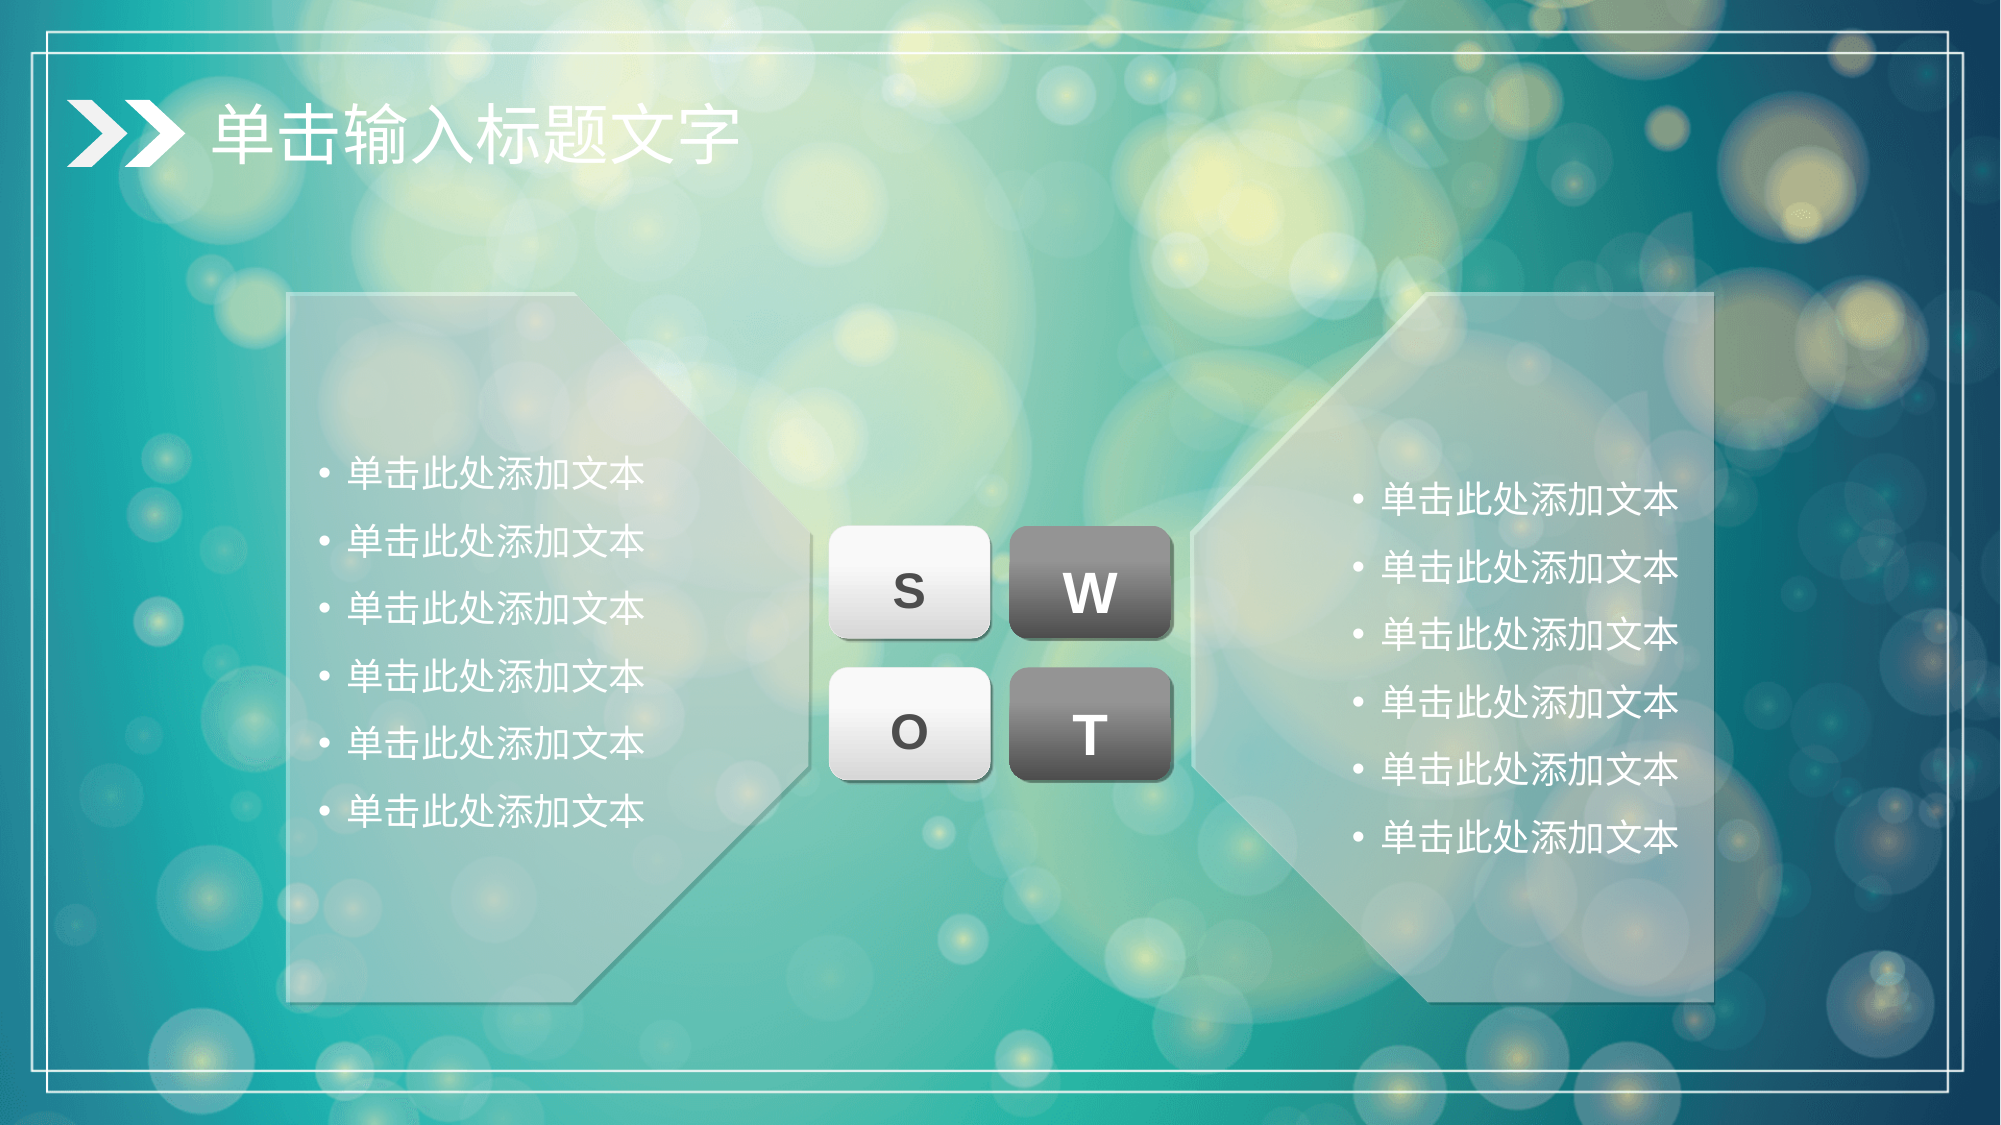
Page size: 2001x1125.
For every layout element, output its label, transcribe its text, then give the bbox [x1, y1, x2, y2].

text_box [1189, 292, 1714, 1003]
picture [0, 0, 2001, 1125]
text_box [285, 292, 810, 1003]
text_box W [1009, 525, 1171, 639]
text_box 单击此处添加文本 单击此处添加文本 单击此处添加文本 单击此处添加文本 单击此处添加文本 单击此处添加文本 [303, 420, 662, 841]
text_box [66, 99, 128, 167]
text_box 单击输入标题文字 [194, 85, 758, 181]
text_box [124, 99, 186, 167]
text_box T [1009, 667, 1171, 780]
text_box S [828, 525, 991, 639]
text_box O [829, 667, 991, 780]
text_box 单击此处添加文本 单击此处添加文本 单击此处添加文本 单击此处添加文本 单击此处添加文本 单击此处添加文本 [1337, 446, 1695, 867]
